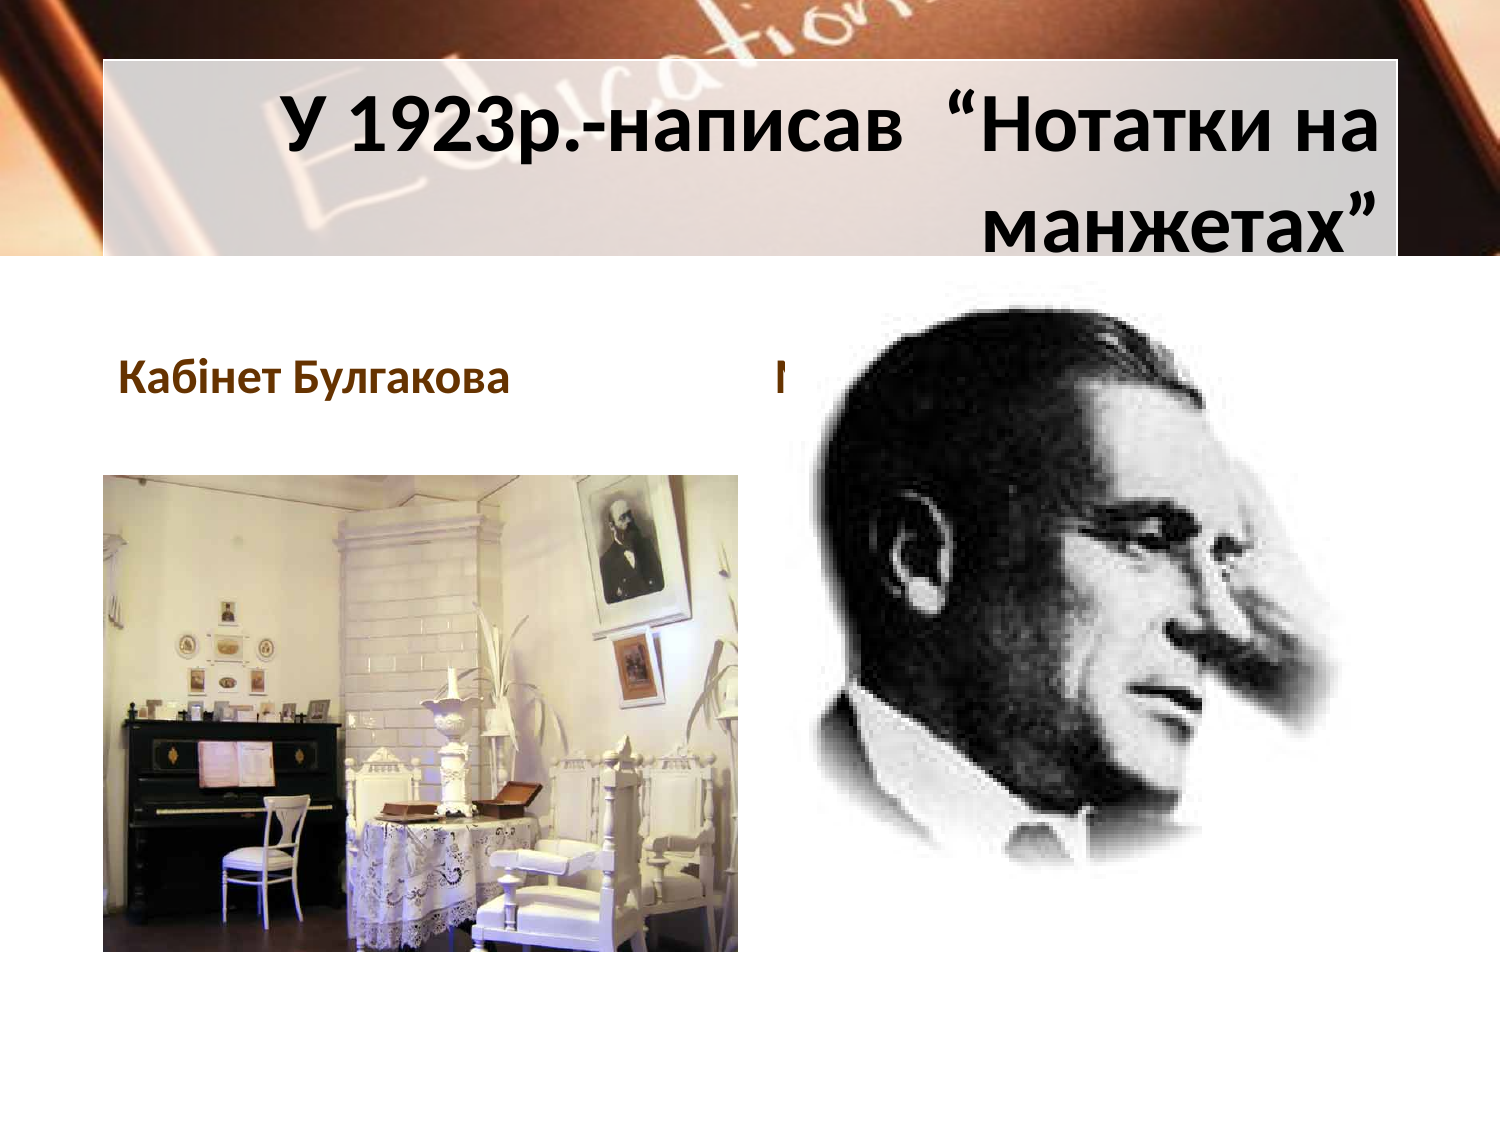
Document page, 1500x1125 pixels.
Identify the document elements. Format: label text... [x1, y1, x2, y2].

picture [0, 0, 1500, 256]
list Кабінет Булгакова [103, 275, 738, 411]
list М. Булгаков [759, 275, 1398, 411]
title У 1923р.-написав “Нотатки на манжетах” [103, 59, 1398, 278]
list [785, 281, 1351, 879]
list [103, 475, 738, 952]
